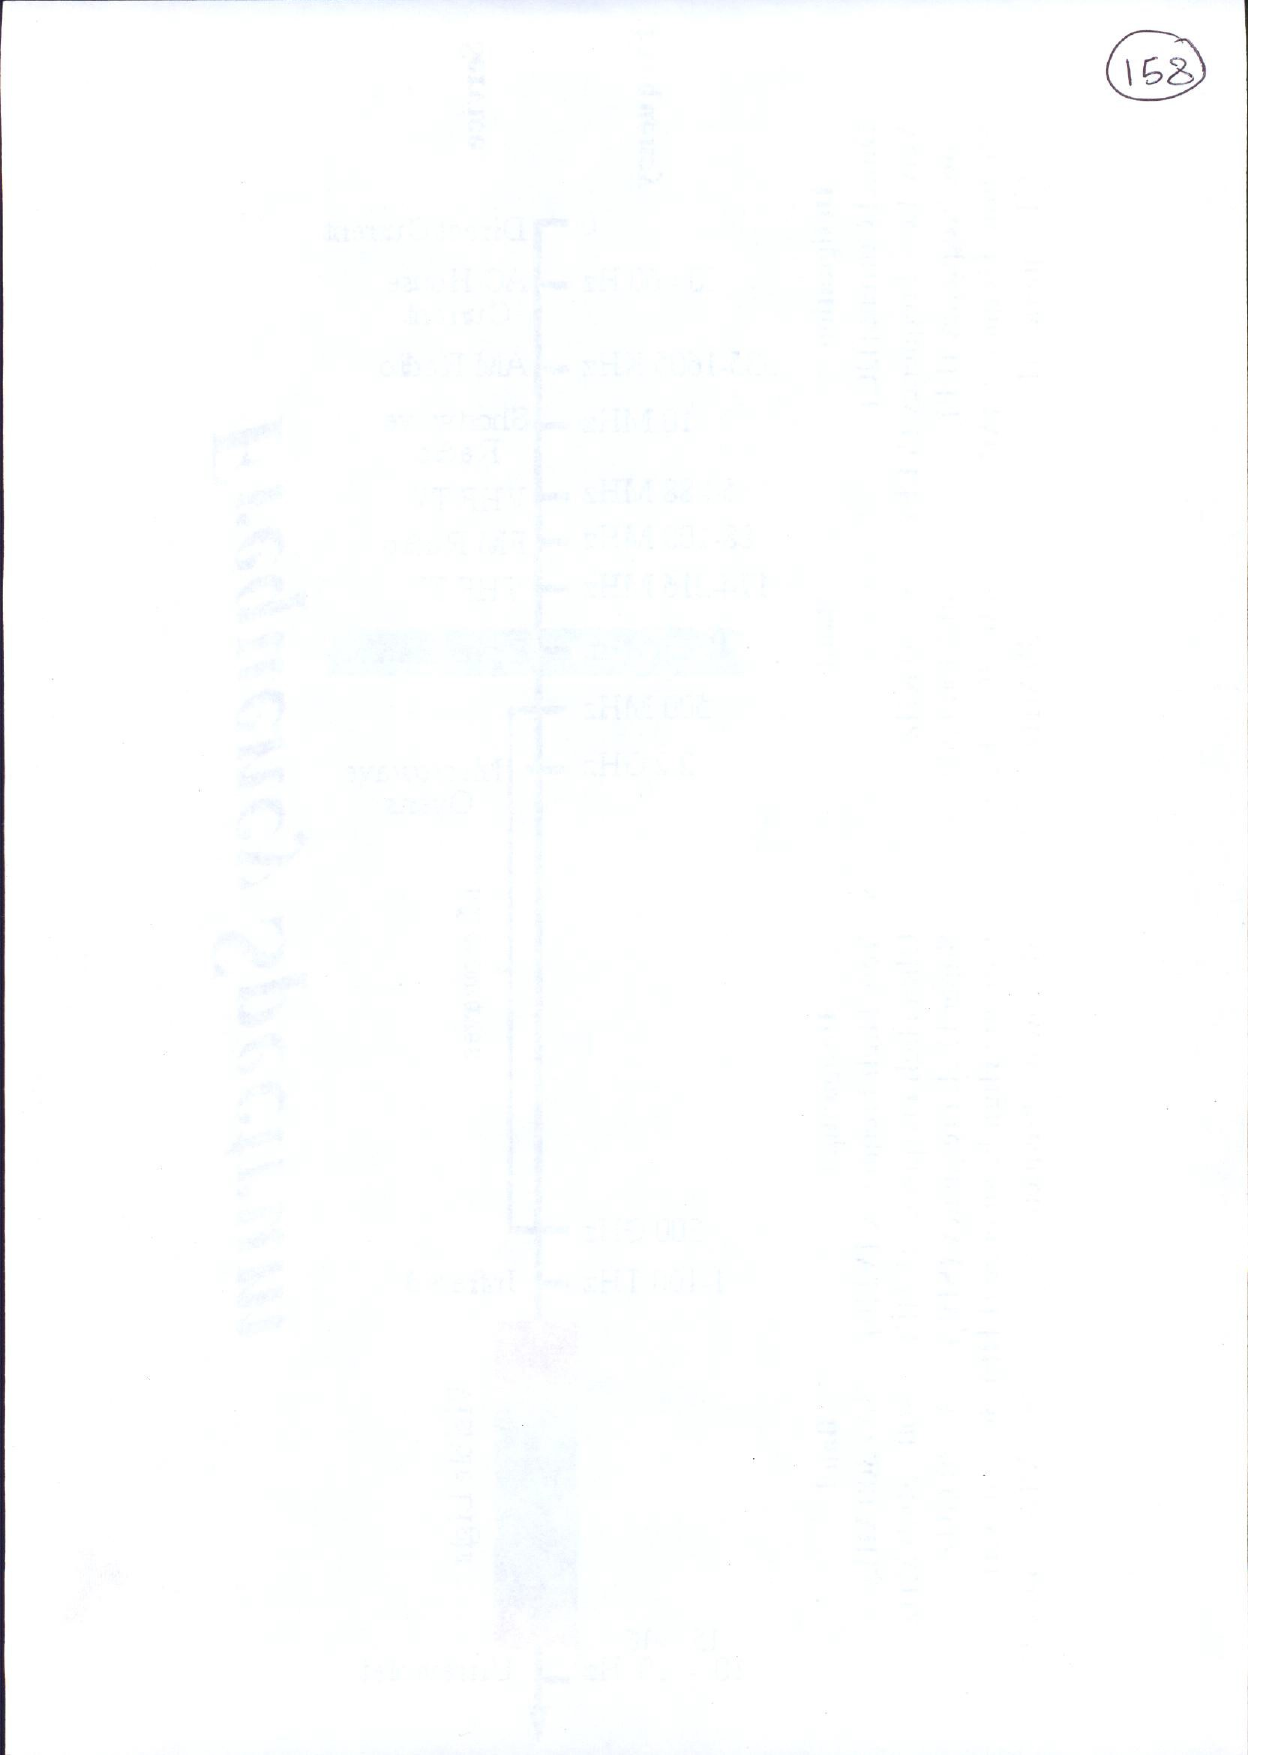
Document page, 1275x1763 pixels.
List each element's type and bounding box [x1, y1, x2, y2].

text_box [0, 0, 1248, 1755]
